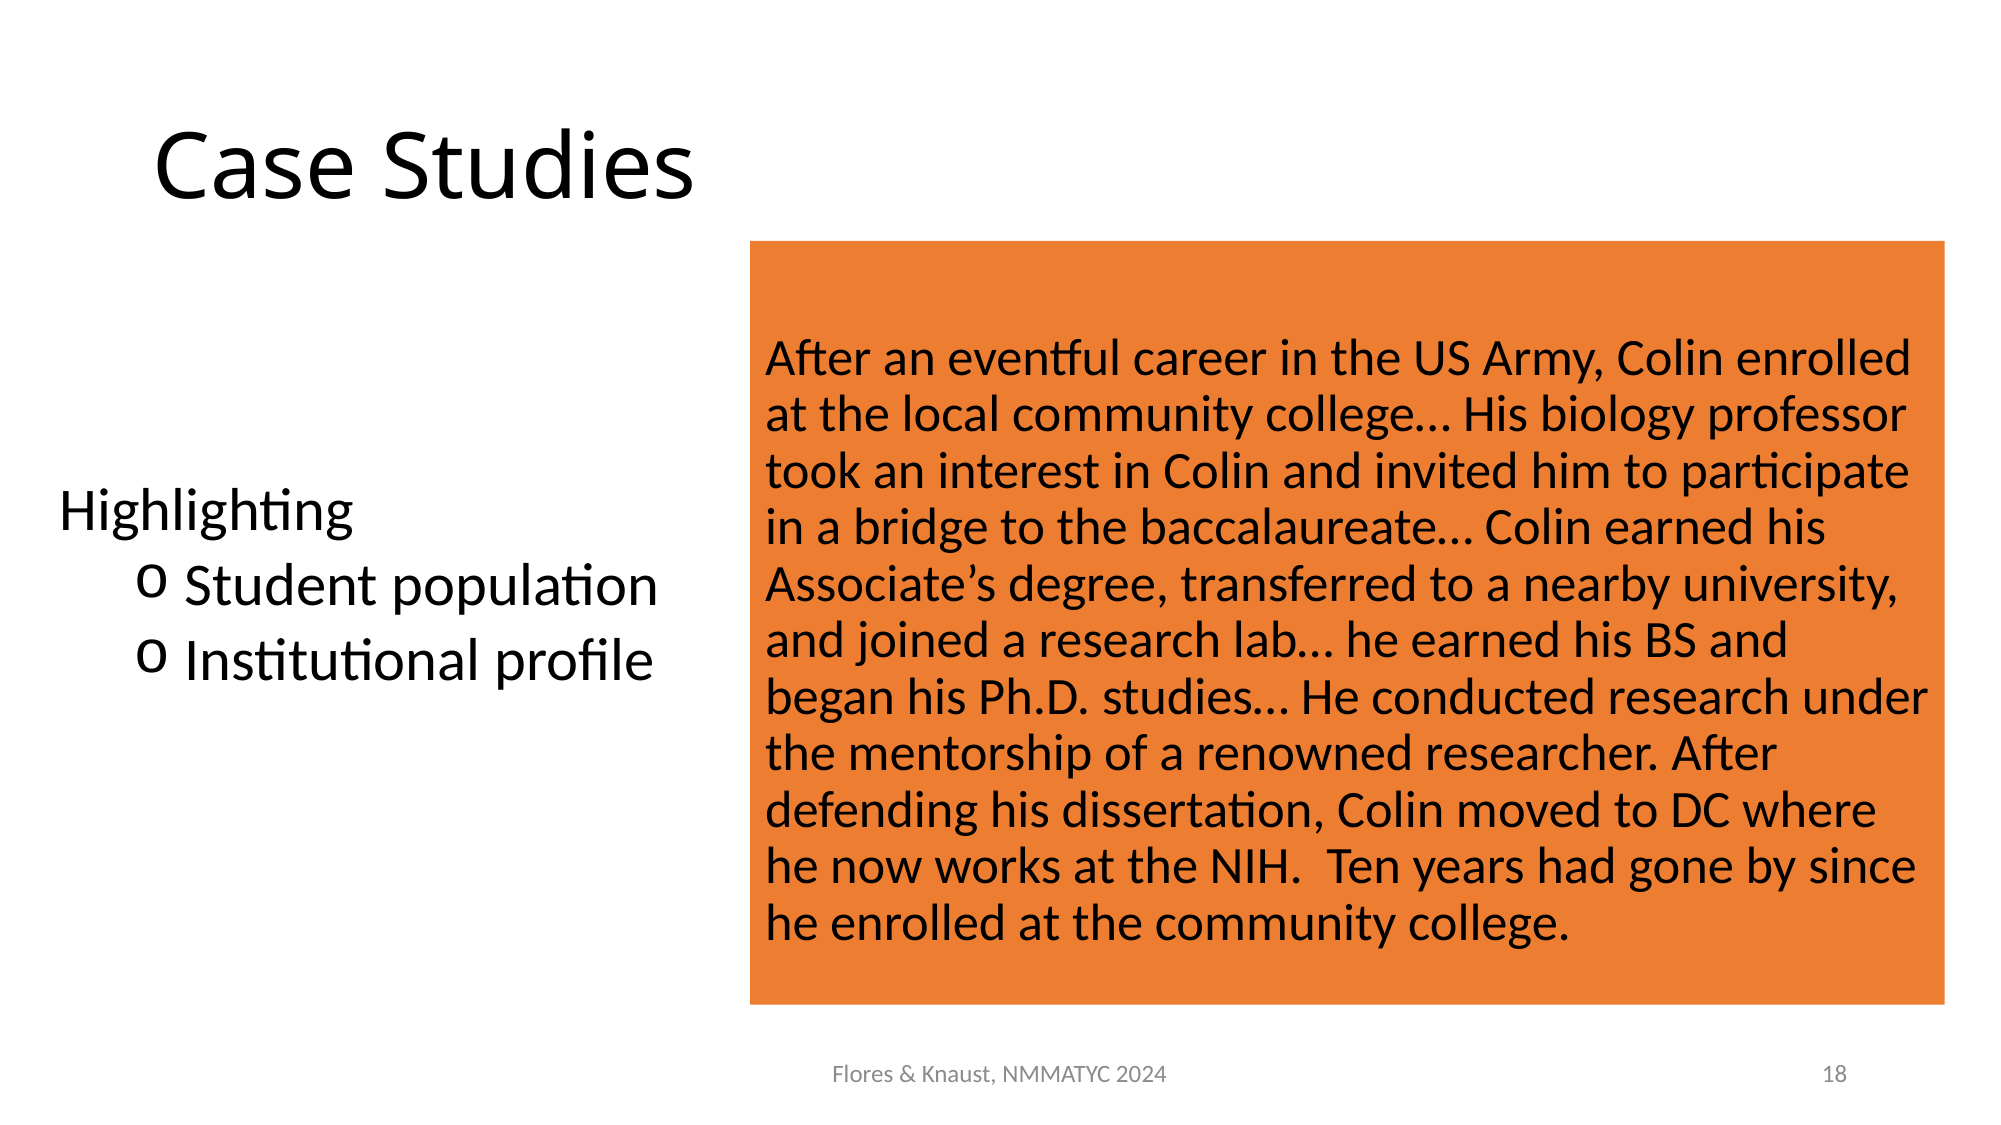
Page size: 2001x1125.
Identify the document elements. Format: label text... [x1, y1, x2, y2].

title Case Studies [137, 59, 1863, 278]
footer Flores & Knaust, NMMATYC 2024 [662, 1042, 1338, 1103]
list Highlighting Student population Institutional profile [44, 470, 699, 733]
slide_number 18 [1412, 1042, 1863, 1103]
list After an eventful career in the US Army, Colin enrolled at the local community college… His biology professor took an interest in Colin and invited him to participate in a bridge to the baccalaureate… Colin earned his Associate’s degree, transferred to a nearby university, and joined a research lab… he earned his BS and began his Ph.D. studies… He conducted research under the mentorship of a renowned researcher. After defending his dissertation, Colin moved to DC where he now works at the NIH. Ten years had gone by since he enrolled at the community college. [750, 240, 1945, 1005]
